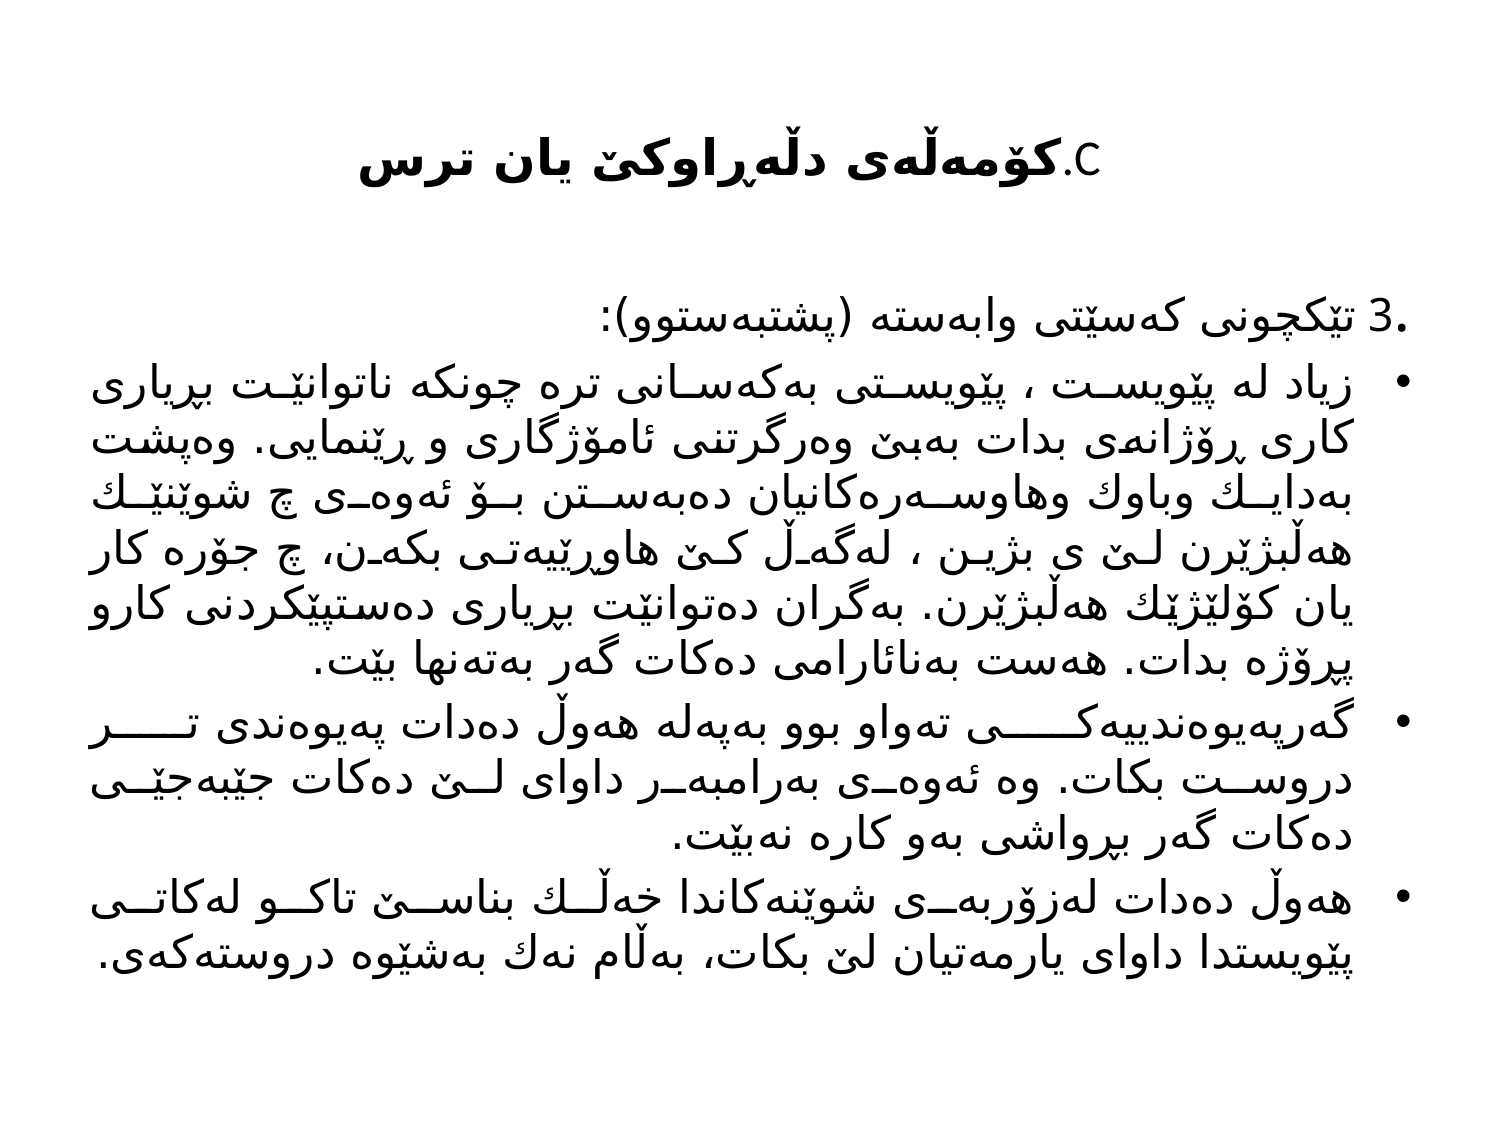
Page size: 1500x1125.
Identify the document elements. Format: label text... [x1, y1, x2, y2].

list .3 تێكچونی كه‌سێتی وابه‌سته‌ (پشتبه‌ستوو): زیاد له‌ پێویست ، پێویستی به‌كه‌سانی تره‌ چونكه‌ ناتوانێت بڕیاری كاری ڕۆژانه‌ی بدات به‌بێ وه‌رگرتنی ئامۆژگاری و ڕێنمایی. وه‌پشت به‌دایك وباوك وهاوسه‌ره‌كانیان ده‌به‌ستن بۆ ئه‌وه‌ی چ شوێنێك هه‌ڵبژێرن لێ ی بژین ، له‌گه‌ڵ كێ هاوڕێیه‌تی بكه‌ن، چ جۆره‌ كار یان كۆلێژێك هه‌ڵبژێرن. به‌گران ده‌توانێت بڕیاری ده‌ستپێكردنی كارو پڕۆژه‌ بدات. هه‌ست به‌نائارامی ده‌كات گه‌ر به‌ته‌نها بێت. گه‌رپه‌یوه‌ندییه‌كی ته‌واو بوو به‌په‌له‌ هه‌وڵ ده‌دات په‌یوه‌ندی تر دروست بكات. وه‌ ئه‌وه‌ی به‌رامبه‌ر داوای لێ ده‌كات جێبه‌جێی ده‌كات گه‌ر بڕواشی به‌و كاره‌ نه‌بێت. هه‌وڵ ده‌دات له‌زۆربه‌ی شوێنه‌كاندا خه‌ڵك بناسێ تاكو له‌كاتی پێویستدا داوای یارمه‌تیان لێ بكات، به‌ڵام نه‌ك به‌شێوه‌ دروسته‌كه‌ی. [75, 262, 1425, 1005]
title كۆمه‌ڵه‌ی دڵه‌ڕاوكێ یان ترس.C [75, 45, 1425, 233]
